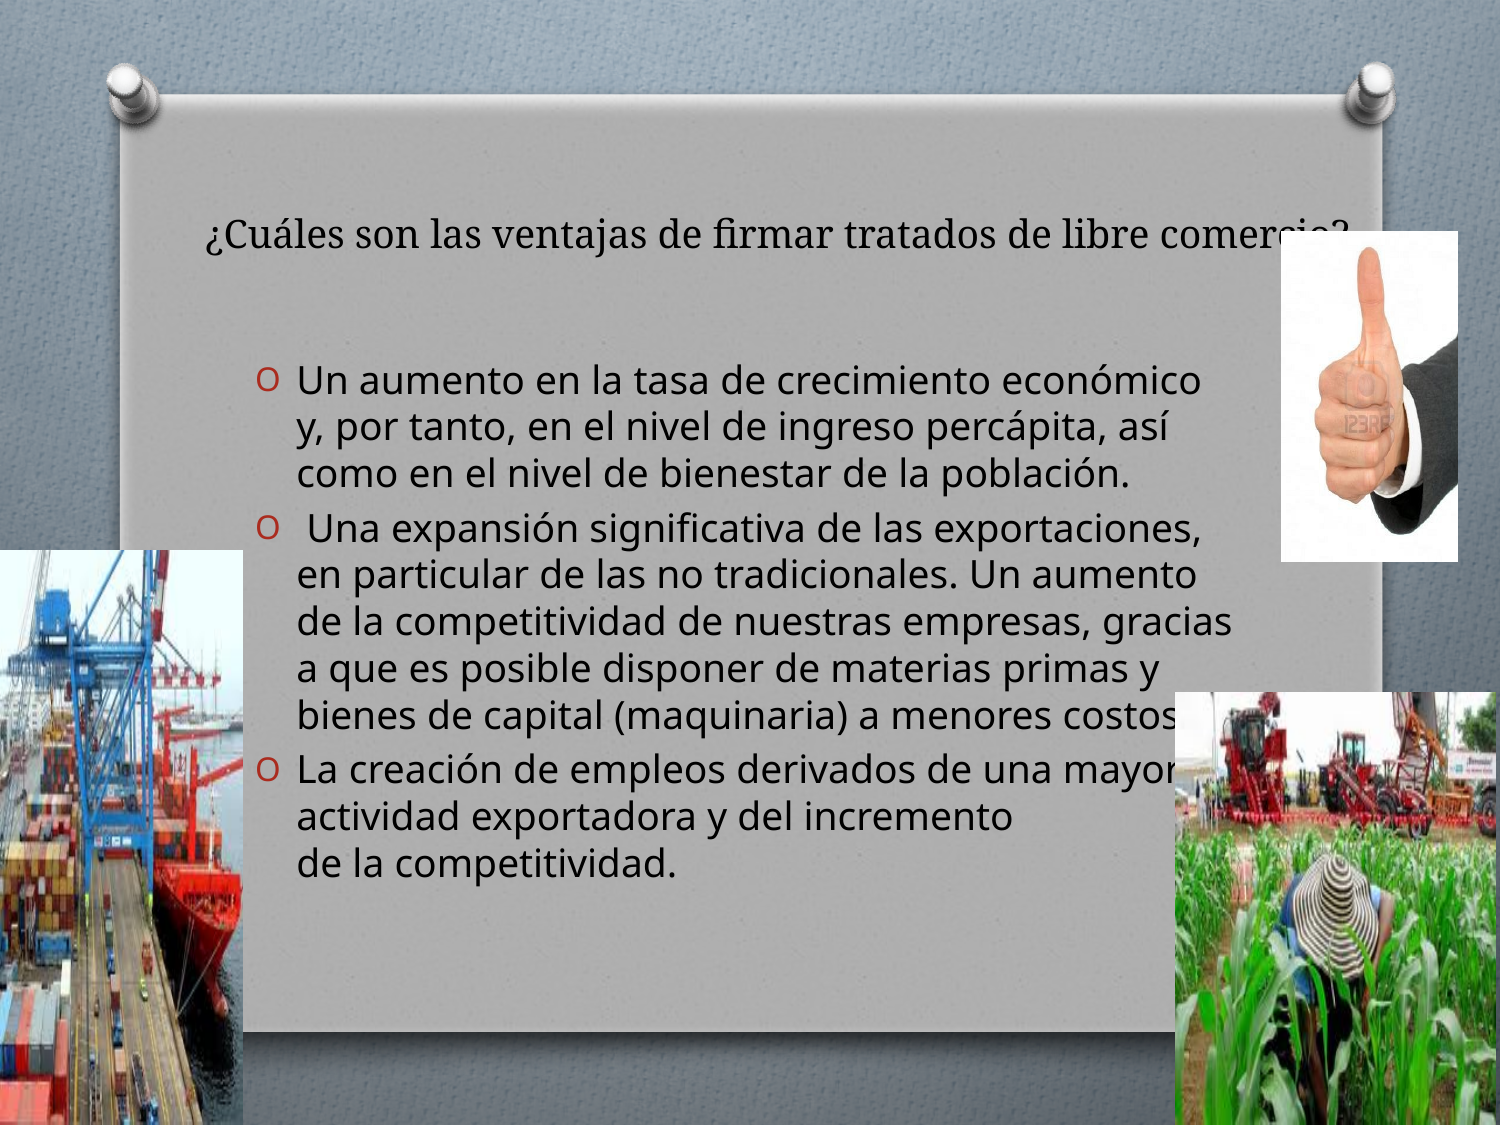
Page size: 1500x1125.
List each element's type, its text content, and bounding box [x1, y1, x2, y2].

picture [0, 550, 243, 1125]
list Un aumento en la tasa de crecimiento económico y, por tanto, en el nivel de ingreso percápita, así como en el nivel de bienestar de la población. Una expansión significativa de las exportaciones, en particular de las no tradicionales. Un aumento de la competitividad de nuestras empresas, gracias a que es posible disponer de materias primas y bienes de capital (maquinaria) a menores costos. La creación de empleos derivados de una mayor actividad exportadora y del incremento de la competitividad. [240, 347, 1257, 939]
picture [1281, 231, 1459, 562]
picture [1174, 692, 1496, 1125]
picture [75, 29, 198, 153]
picture [1317, 35, 1439, 146]
title ¿Cuáles son las ventajas de firmar tratados de libre comercio? [179, 134, 1376, 332]
